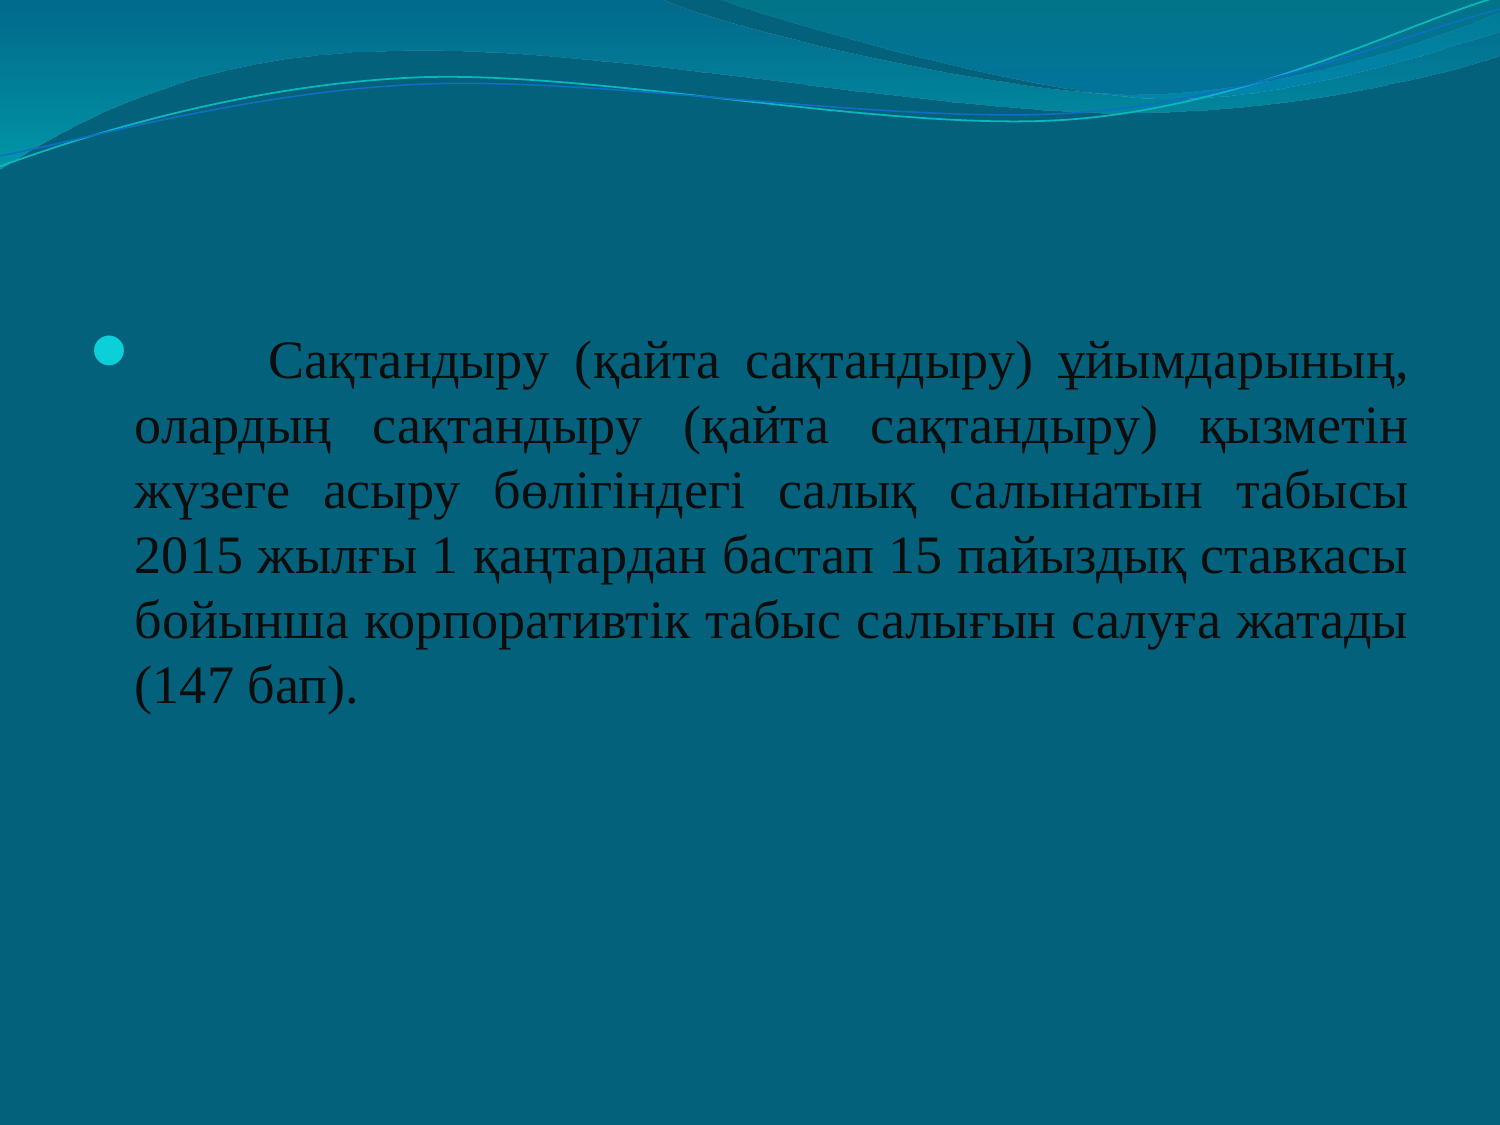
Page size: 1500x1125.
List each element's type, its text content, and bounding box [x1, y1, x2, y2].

list Сақтандыру (қайта сақтандыру) ұйымдарының, олардың сақтандыру (қайта сақтандыру) қызметін жүзеге асыру бөлігіндегі салық салынатын табысы 2015 жылғы 1 қаңтардан бастап 15 пайыздық ставкасы бойынша корпоративтік табыс салығын салуға жатады (147 бап). [75, 317, 1425, 1038]
